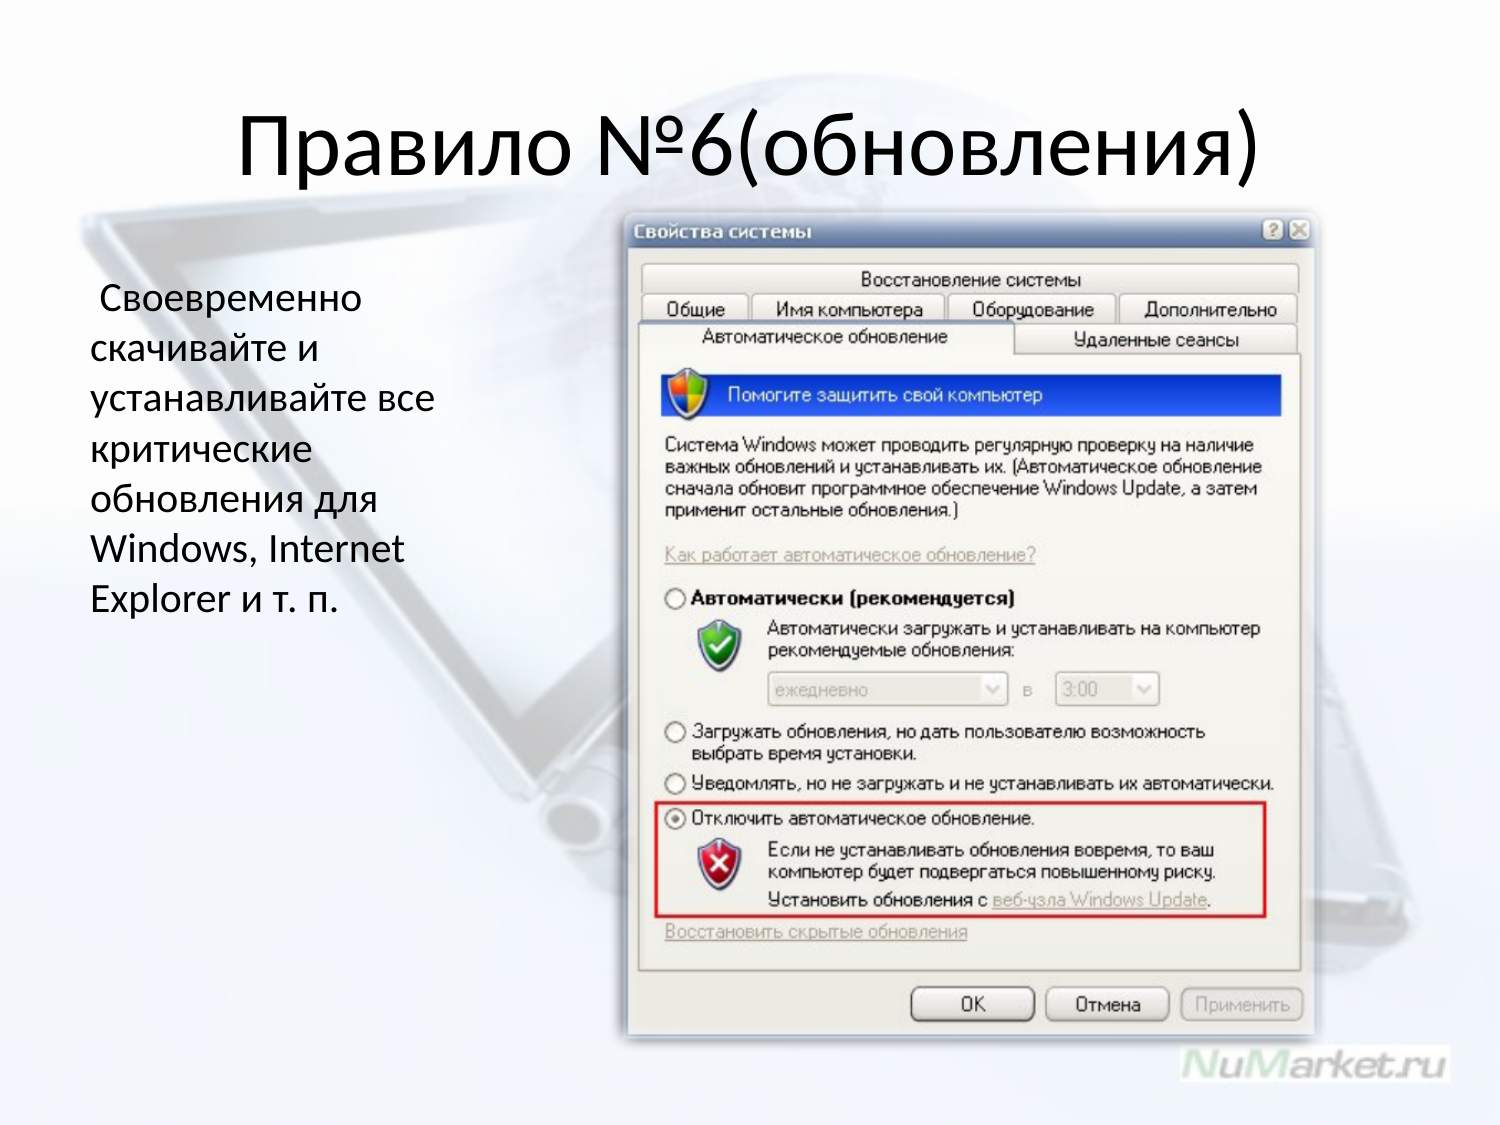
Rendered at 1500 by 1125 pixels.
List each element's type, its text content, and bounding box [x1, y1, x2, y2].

list Своевременно скачивайте и устанавливайте все критические обновления для Windows, Internet Explorer и т. п. [75, 262, 514, 1005]
title Правило №6(обновления) [75, 45, 1425, 233]
picture [608, 203, 1330, 1053]
